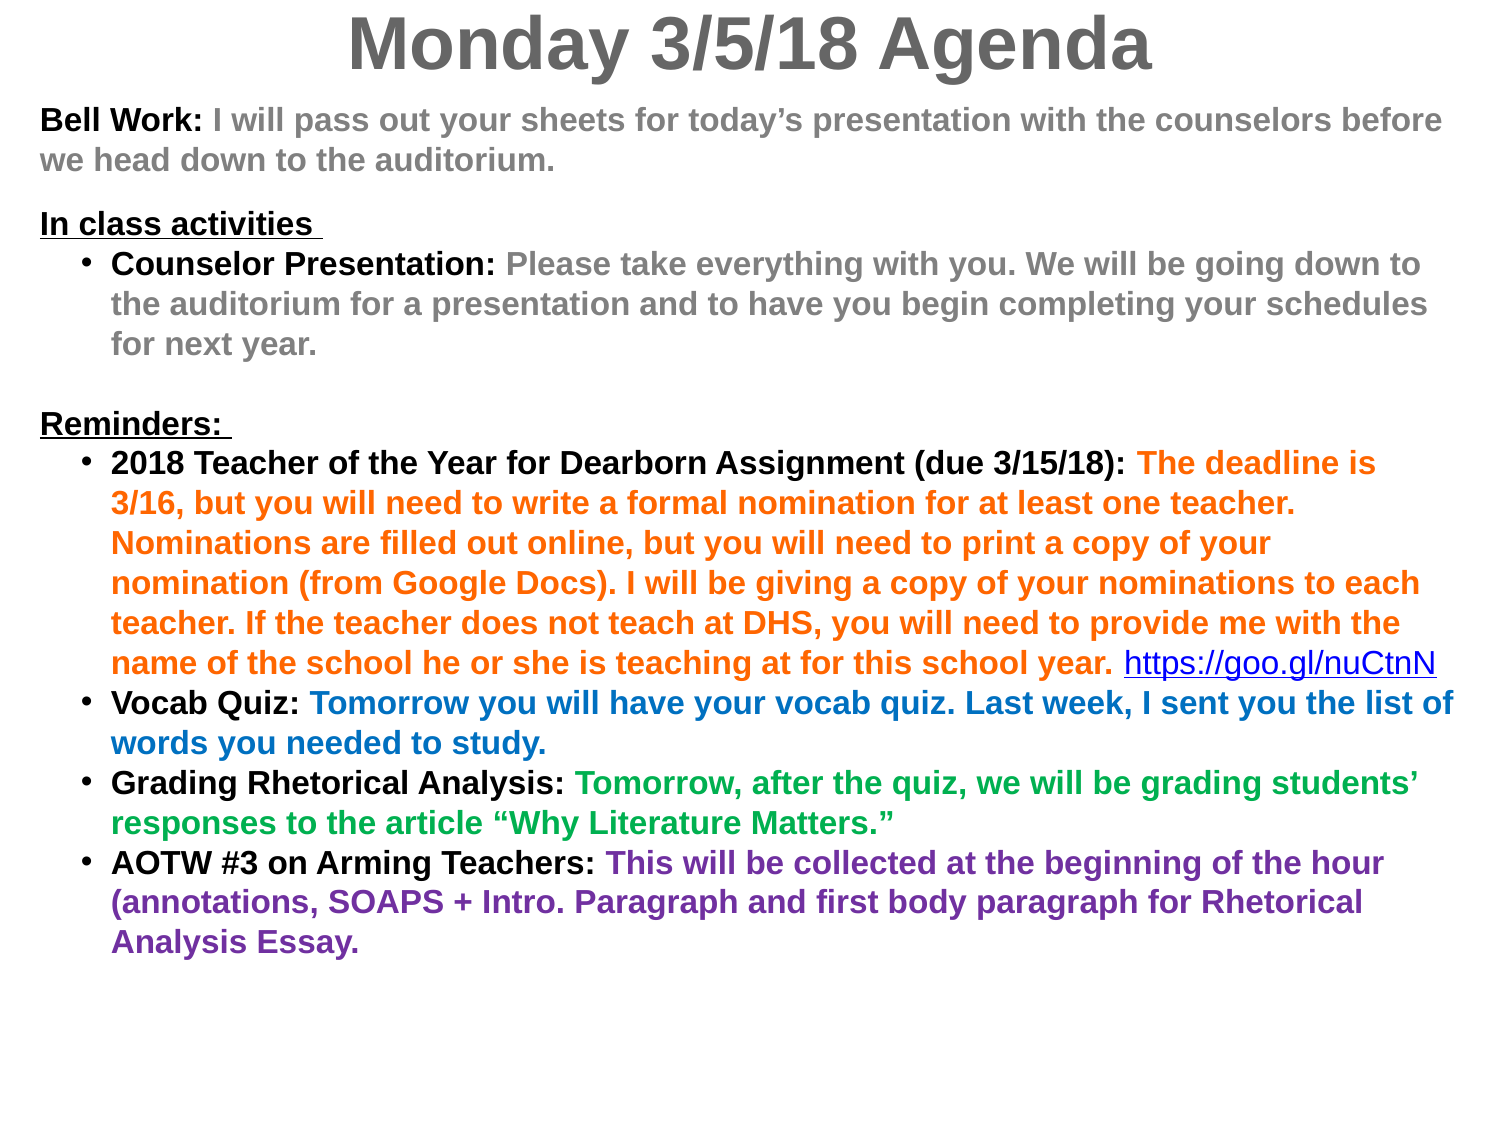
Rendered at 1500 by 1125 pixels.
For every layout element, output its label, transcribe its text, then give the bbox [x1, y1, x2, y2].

list Bell Work: I will pass out your sheets for today’s presentation with the counselors before we head down to the auditorium. In class activities Counselor Presentation: Please take everything with you. We will be going down to the auditorium for a presentation and to have you begin completing your schedules for next year. Reminders: 2018 Teacher of the Year for Dearborn Assignment (due 3/15/18): The deadline is 3/16, but you will need to write a formal nomination for at least one teacher. Nominations are filled out online, but you will need to print a copy of your nomination (from Google Docs). I will be giving a copy of your nominations to each teacher. If the teacher does not teach at DHS, you will need to provide me with the name of the school he or she is teaching at for this school year. https://goo.gl/nuCtnN Vocab Quiz: Tomorrow you will have your vocab quiz. Last week, I sent you the list of words you needed to study. Grading Rhetorical Analysis: Tomorrow, after the quiz, we will be grading students’ responses to the article “Why Literature Matters.” AOTW #3 on Arming Teachers: This will be collected at the beginning of the hour (annotations, SOAPS + Intro. Paragraph and first body paragraph for Rhetorical Analysis Essay. [24, 90, 1475, 975]
text_box Monday 3/5/18 Agenda [332, 0, 1168, 93]
